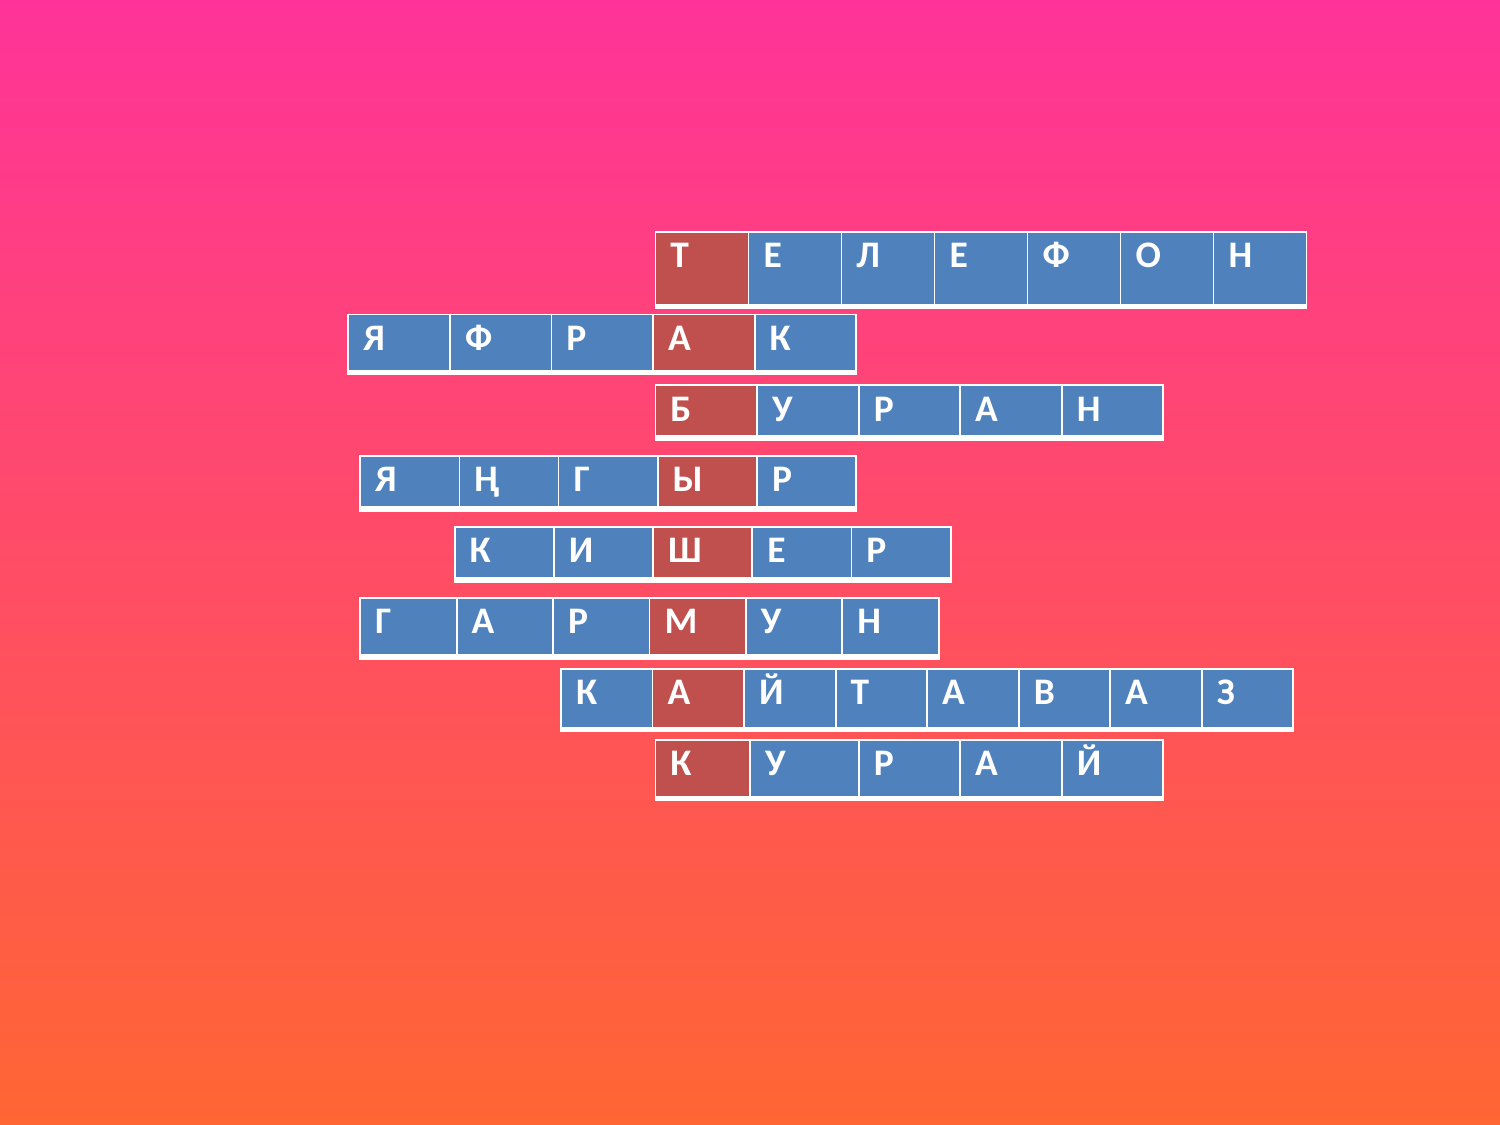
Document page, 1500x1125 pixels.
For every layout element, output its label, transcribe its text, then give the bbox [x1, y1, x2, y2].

table_header А [458, 599, 552, 654]
table_header Н [843, 599, 938, 654]
table_header З [1203, 670, 1292, 727]
table_header Е [749, 233, 841, 304]
table_header Я [361, 457, 459, 506]
table_header К [756, 315, 855, 370]
table_header У [758, 386, 858, 435]
table_header М [650, 599, 745, 654]
table_header Р [860, 386, 959, 435]
table_header К [656, 741, 749, 796]
table_header Г [559, 457, 657, 506]
table_header Ф [451, 315, 551, 370]
table_header А [653, 670, 743, 727]
table_header К [456, 528, 553, 577]
table_header Г [361, 599, 456, 654]
table_header Я [349, 315, 449, 370]
table_header Н [1214, 233, 1306, 304]
table_header Е [753, 528, 851, 577]
table_header Л [842, 233, 934, 304]
table_header Б [656, 386, 756, 435]
table_header А [654, 315, 754, 370]
table_header Н [1063, 386, 1162, 435]
table_header Й [745, 670, 835, 727]
table_header Ы [659, 457, 756, 506]
table_header Р [554, 599, 649, 654]
table_header У [751, 741, 858, 796]
table_header Ң [460, 457, 558, 506]
table_header Т [837, 670, 926, 727]
table_header У [747, 599, 841, 654]
table_header А [961, 741, 1061, 796]
table_header И [555, 528, 652, 577]
table_header Р [860, 741, 959, 796]
table_header А [928, 670, 1018, 727]
table_header Е [935, 233, 1027, 304]
table_header Ф [1028, 233, 1120, 304]
table_header Т [656, 233, 748, 304]
table_header Р [758, 457, 855, 506]
table_header А [1111, 670, 1201, 727]
table_header К [562, 670, 652, 727]
table_header Ш [654, 528, 751, 577]
table_header Р [852, 528, 950, 577]
table_header В [1020, 670, 1109, 727]
table_header Р [552, 315, 652, 370]
table_header О [1121, 233, 1213, 304]
table_header А [961, 386, 1061, 435]
table_header Й [1063, 741, 1162, 796]
